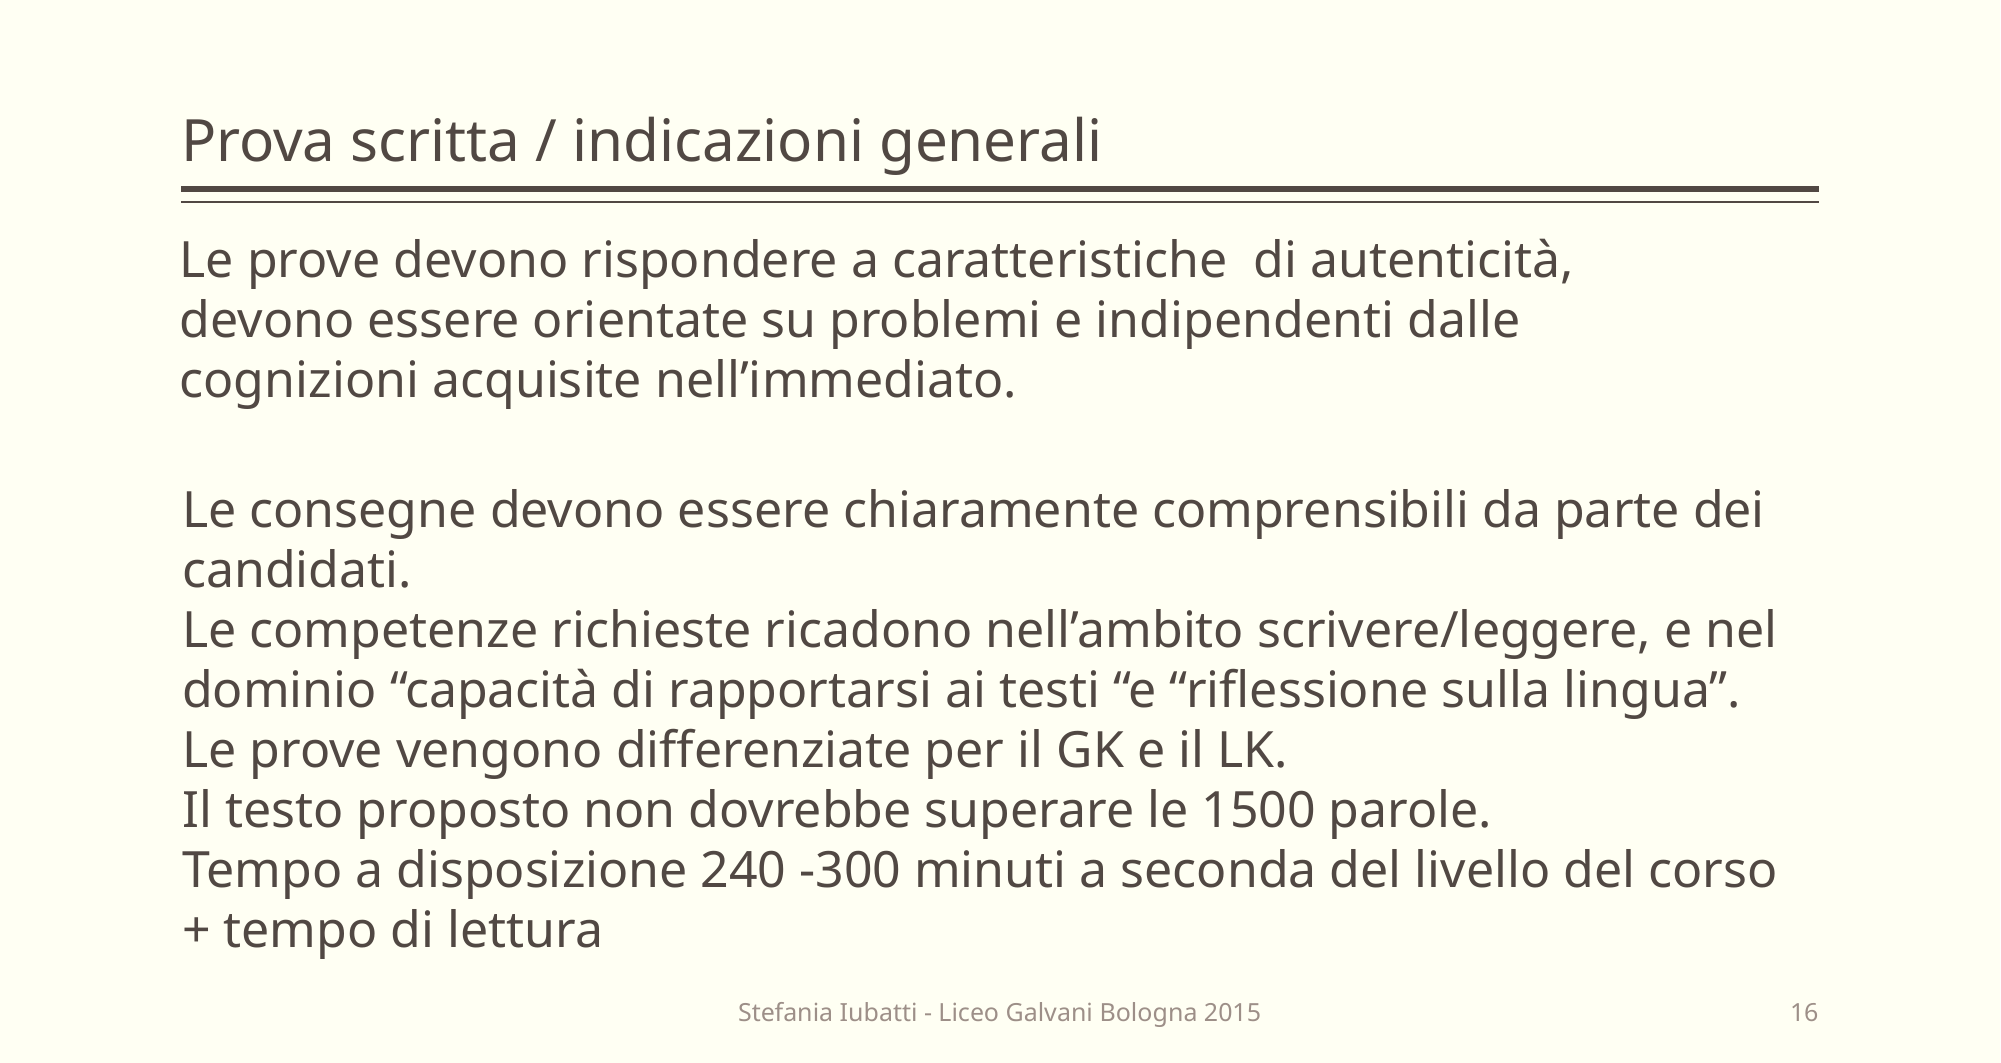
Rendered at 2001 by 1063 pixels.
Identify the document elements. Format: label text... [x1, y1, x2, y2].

text_box Le prove devono rispondere a caratteristiche di autenticità, devono essere orientate su problemi e indipendenti dalle cognizioni acquisite nell’immediato. [165, 219, 1750, 415]
slide_number 16 [1518, 985, 1819, 1042]
title Prova scritta / indicazioni generali [181, 11, 1819, 182]
footer Stefania Iubatti - Liceo Galvani Bologna 2015 [481, 985, 1518, 1042]
text_box Le consegne devono essere chiaramente comprensibili da parte dei candidati. Le competenze richieste ricadono nell’ambito scrivere/leggere, e nel dominio “capacità di rapportarsi ai testi “e “riflessione sulla lingua”. Le prove vengono differenziate per il GK e il LK. Il testo proposto non dovrebbe superare le 1500 parole. Tempo a disposizione 240 -300 minuti a seconda del livello del corso + tempo di lettura [167, 469, 1828, 965]
